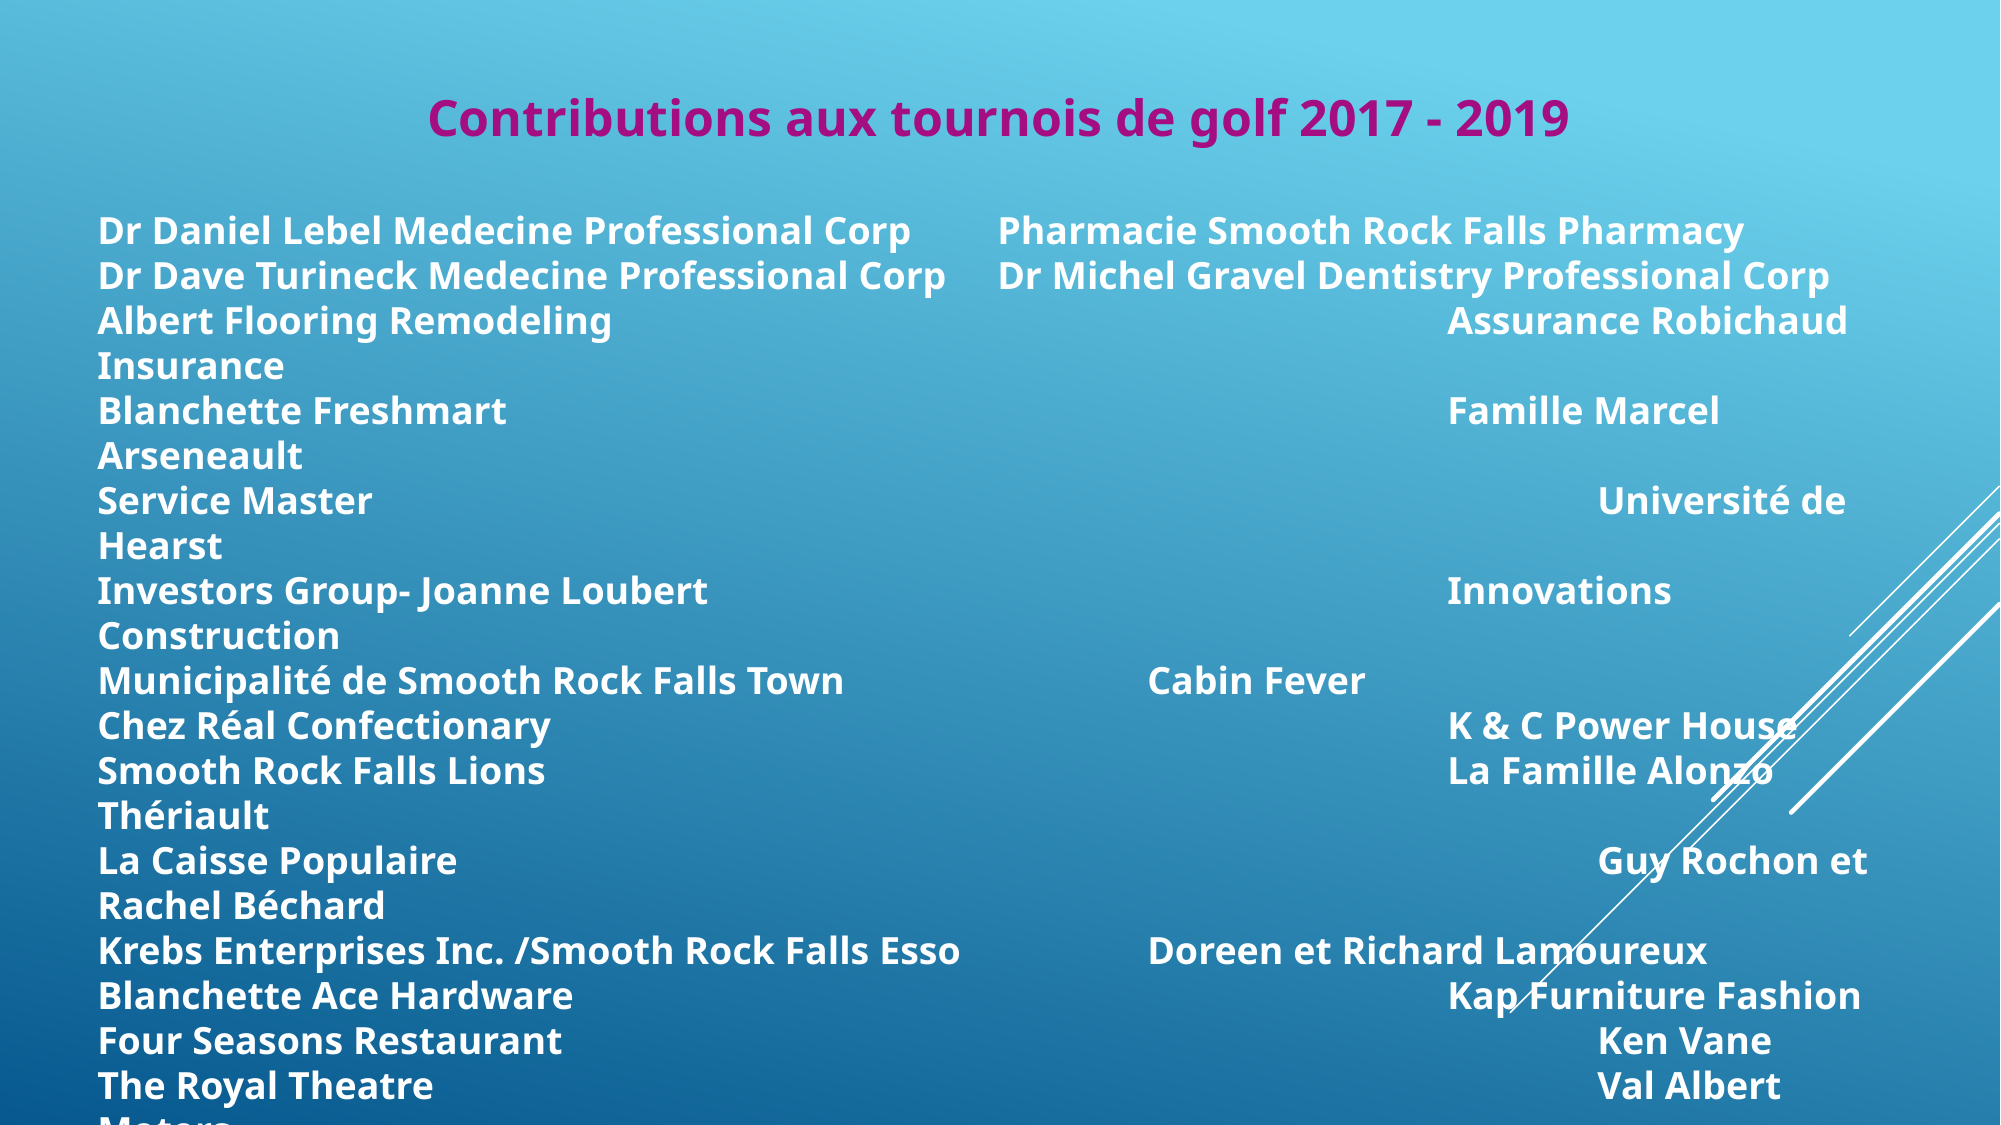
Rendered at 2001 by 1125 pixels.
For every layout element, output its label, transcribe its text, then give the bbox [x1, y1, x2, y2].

text_box Contributions aux tournois de golf 2017 - 2019 Dr Daniel Lebel Medecine Professional Corp Pharmacie Smooth Rock Falls Pharmacy Dr Dave Turineck Medecine Professional Corp Dr Michel Gravel Dentistry Professional Corp Albert Flooring Remodeling Assurance Robichaud Insurance Blanchette Freshmart Famille Marcel Arseneault Service Master Université de Hearst Investors Group- Joanne Loubert Innovations Construction Municipalité de Smooth Rock Falls Town Cabin Fever Chez Réal Confectionary K & C Power House Smooth Rock Falls Lions La Famille Alonzo Thériault La Caisse Populaire Guy Rochon et Rachel Béchard Krebs Enterprises Inc. /Smooth Rock Falls Esso Doreen et Richard Lamoureux Blanchette Ace Hardware Kap Furniture Fashion Four Seasons Restaurant Ken Vane The Royal Theatre Val Albert Motors U & I Cosmetic Collin & Barrow Tina Hair Salon Mimi Hair Salon Leon’s Furniture [82, 79, 1902, 1125]
